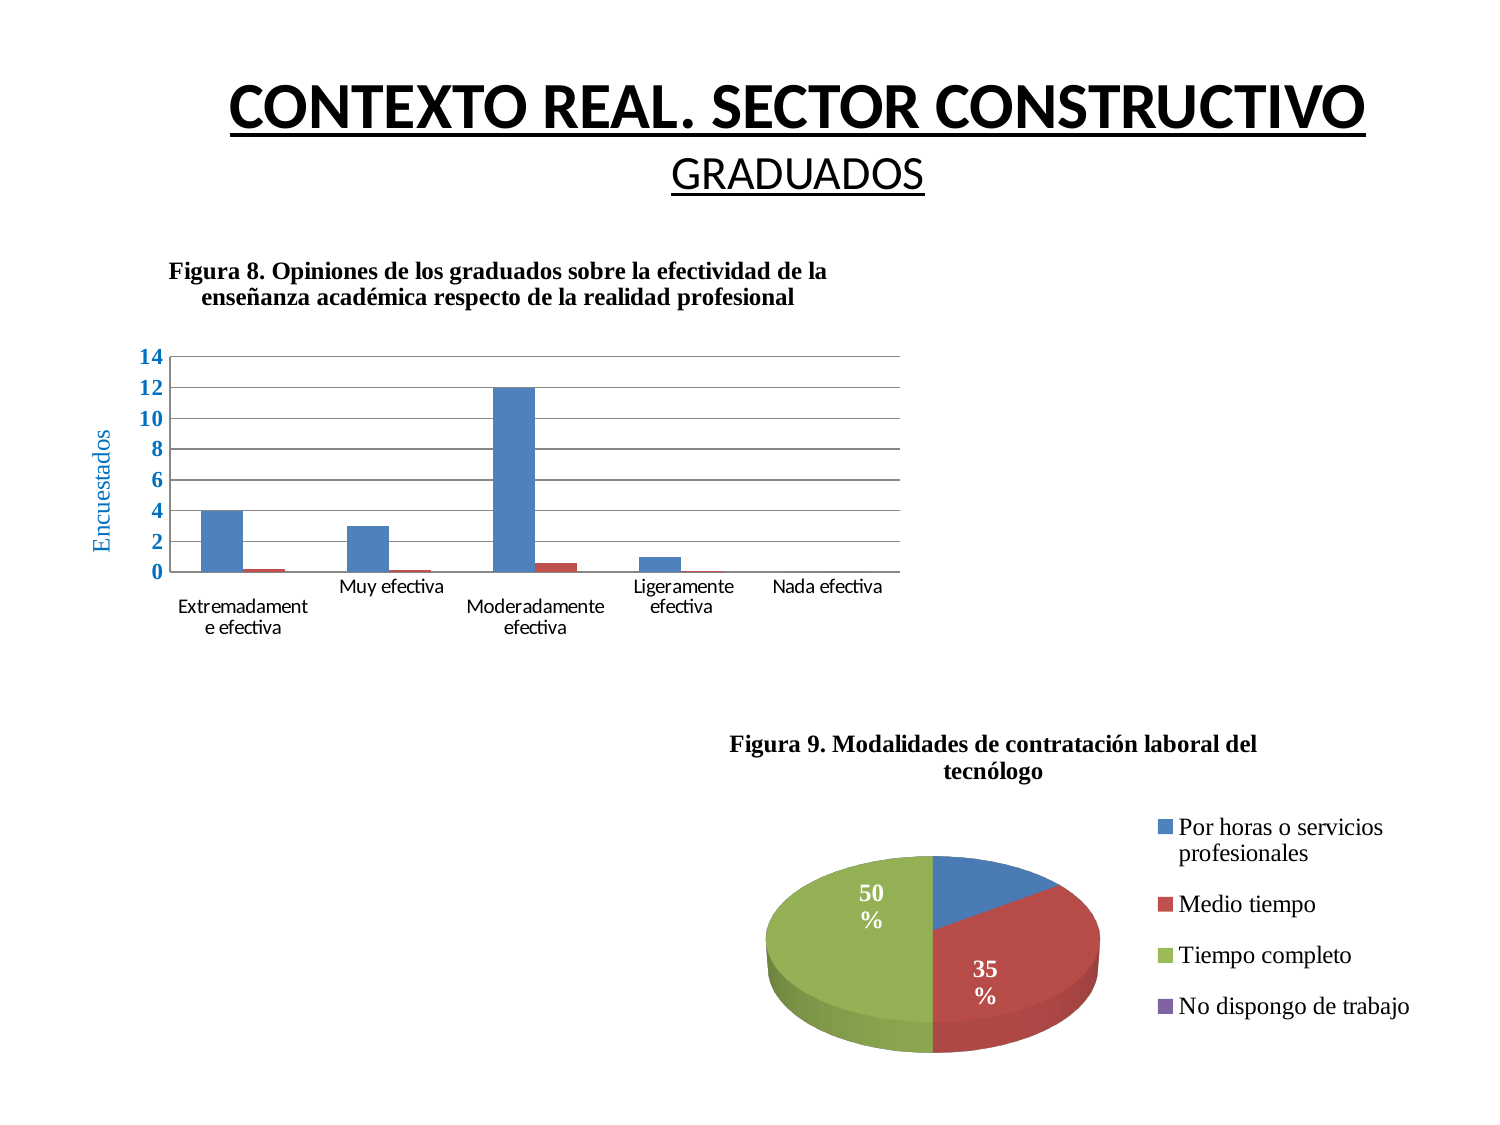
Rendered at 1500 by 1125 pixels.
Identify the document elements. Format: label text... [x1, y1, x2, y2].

text_box CONTEXTO REAL. SECTOR CONSTRUCTIVO GRADUADOS [182, 54, 1413, 208]
chart [64, 231, 1448, 1087]
